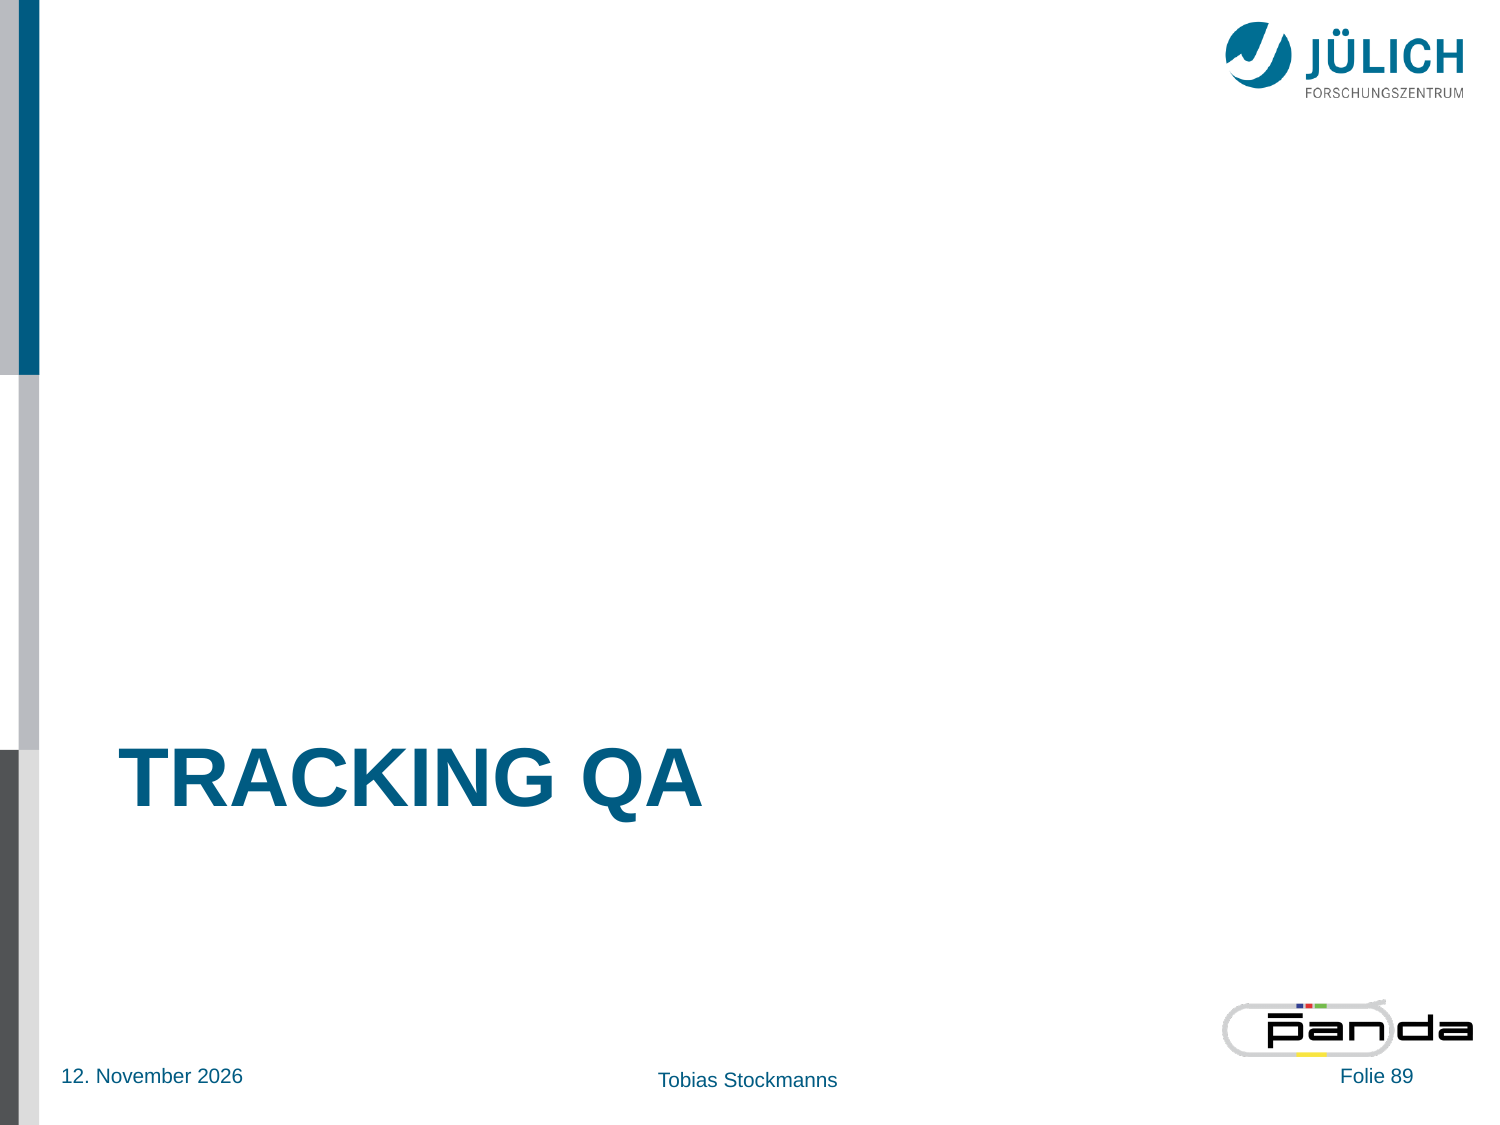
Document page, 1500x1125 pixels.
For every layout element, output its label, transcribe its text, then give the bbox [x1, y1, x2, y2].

picture [1222, 999, 1473, 1057]
title Tracking QA [118, 722, 1394, 947]
picture [1224, 20, 1463, 98]
